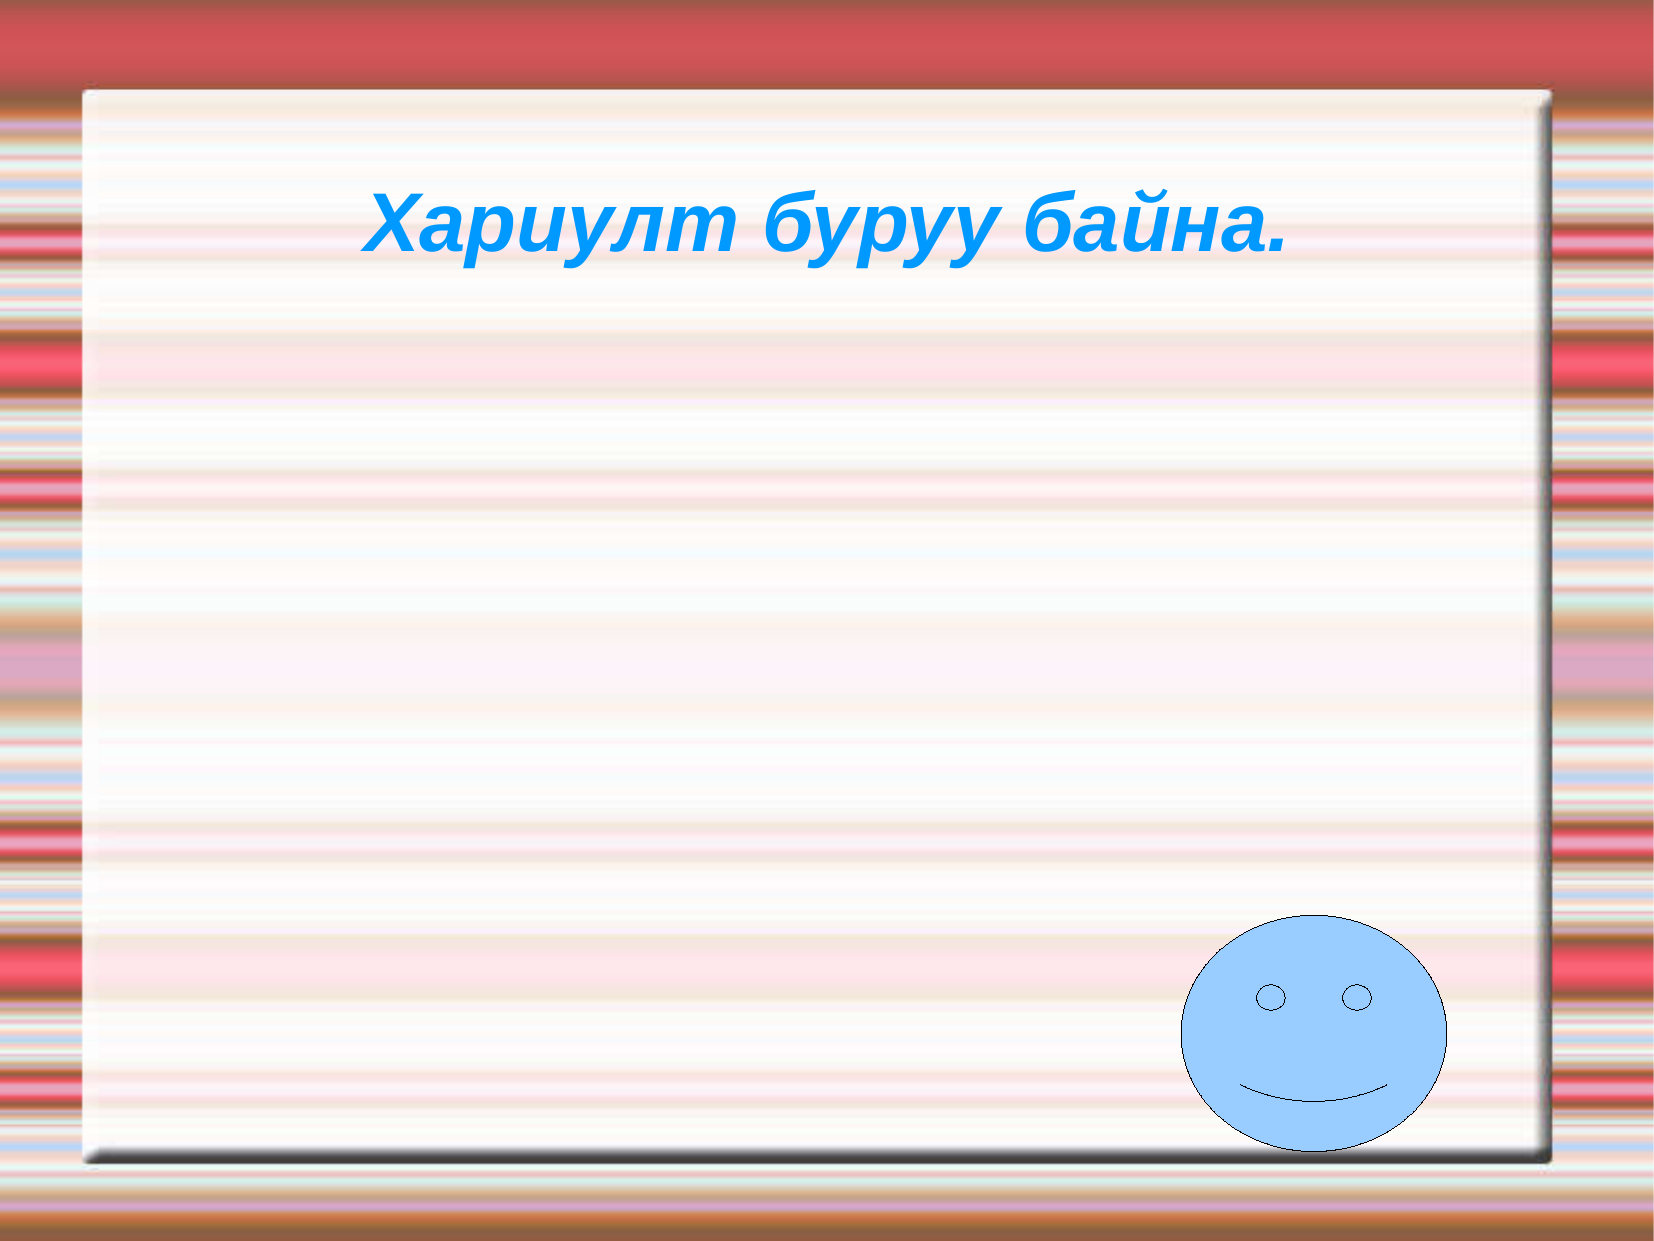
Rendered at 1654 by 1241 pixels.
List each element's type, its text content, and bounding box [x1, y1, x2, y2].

title Хариулт буруу байна. [121, 122, 1534, 315]
text_box [1181, 915, 1447, 1152]
picture [0, 0, 1654, 1241]
